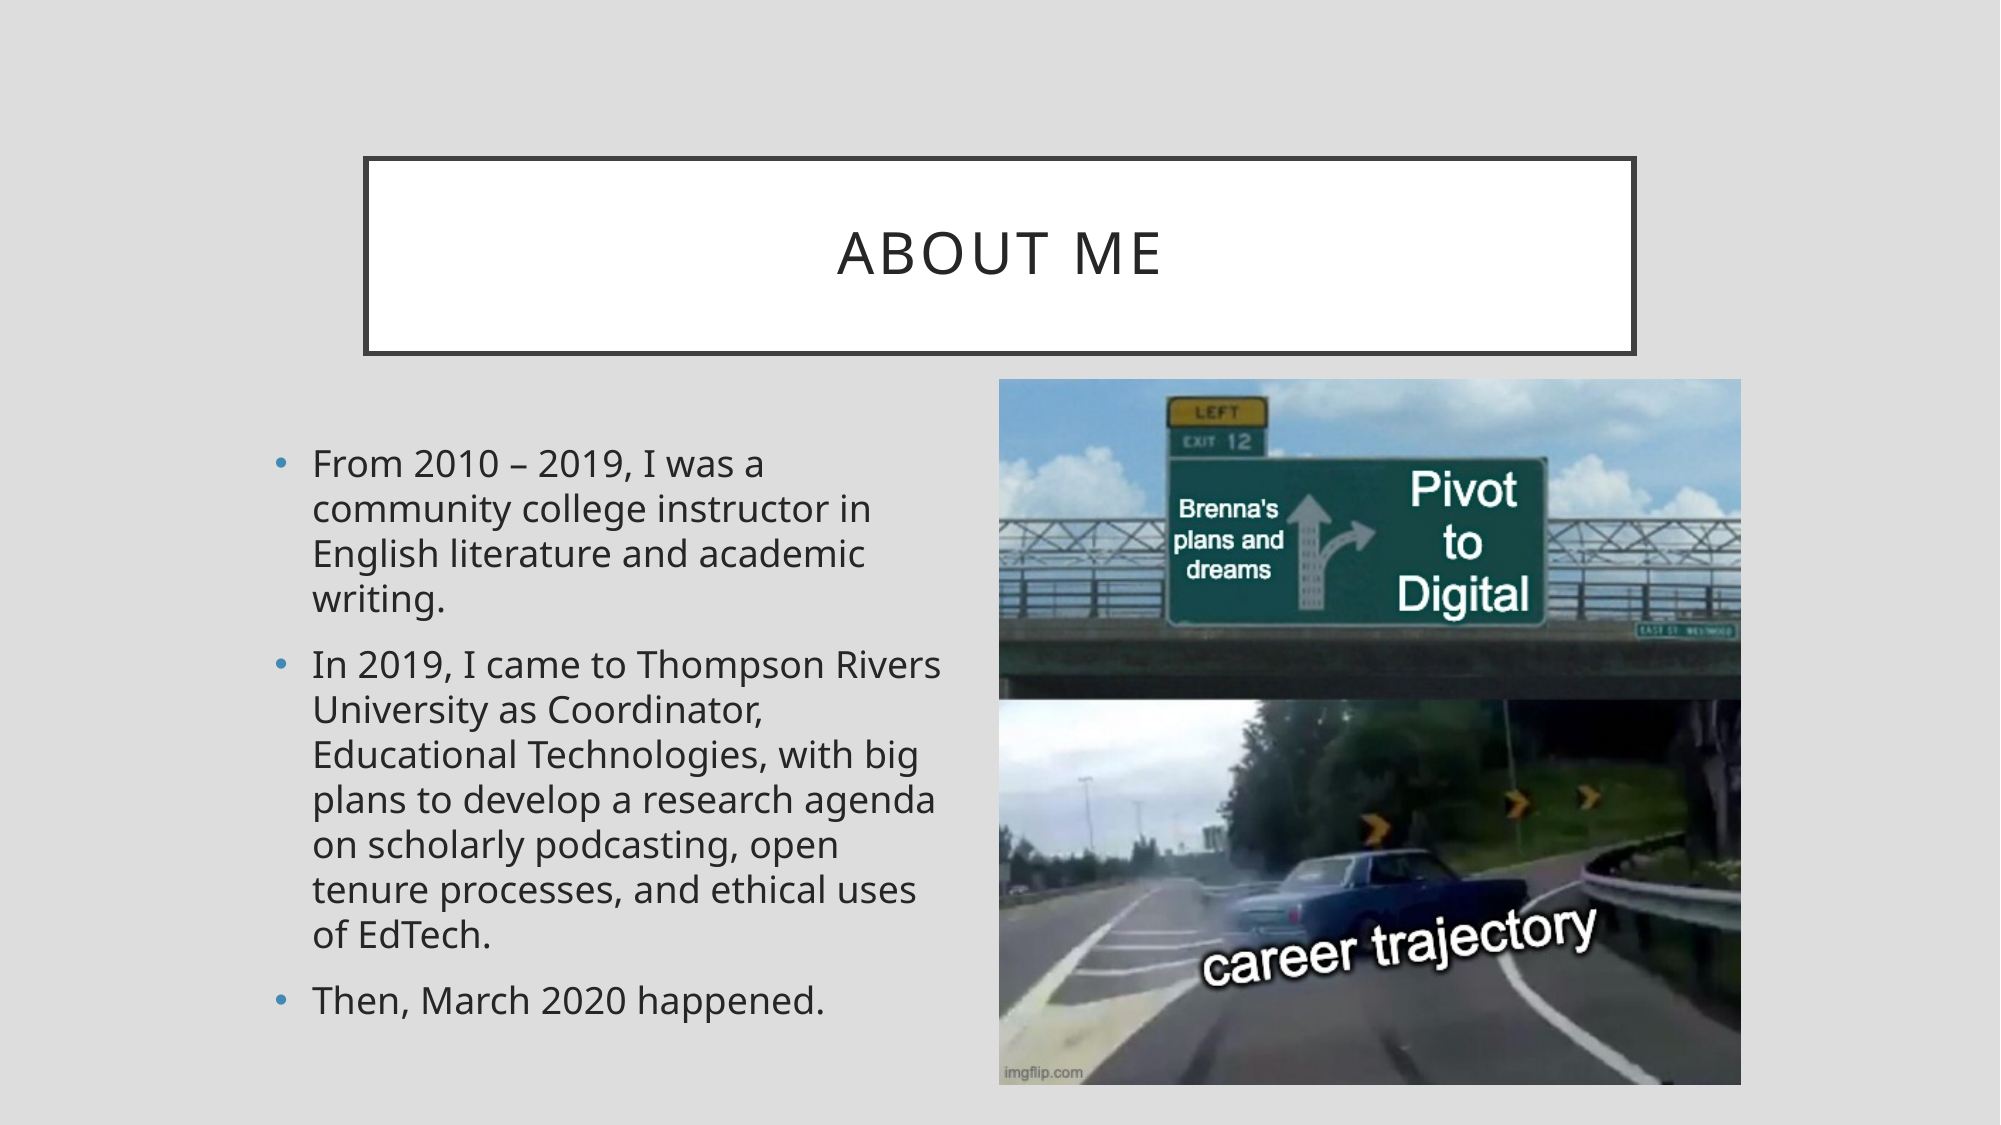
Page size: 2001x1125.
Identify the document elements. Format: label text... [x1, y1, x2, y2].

title About Me [363, 156, 1637, 356]
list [999, 379, 1741, 1085]
list From 2010 – 2019, I was a community college instructor in English literature and academic writing. In 2019, I came to Thompson Rivers University as Coordinator, Educational Technologies, with big plans to develop a research agenda on scholarly podcasting, open tenure processes, and ethical uses of EdTech. Then, March 2020 happened. [259, 432, 961, 942]
